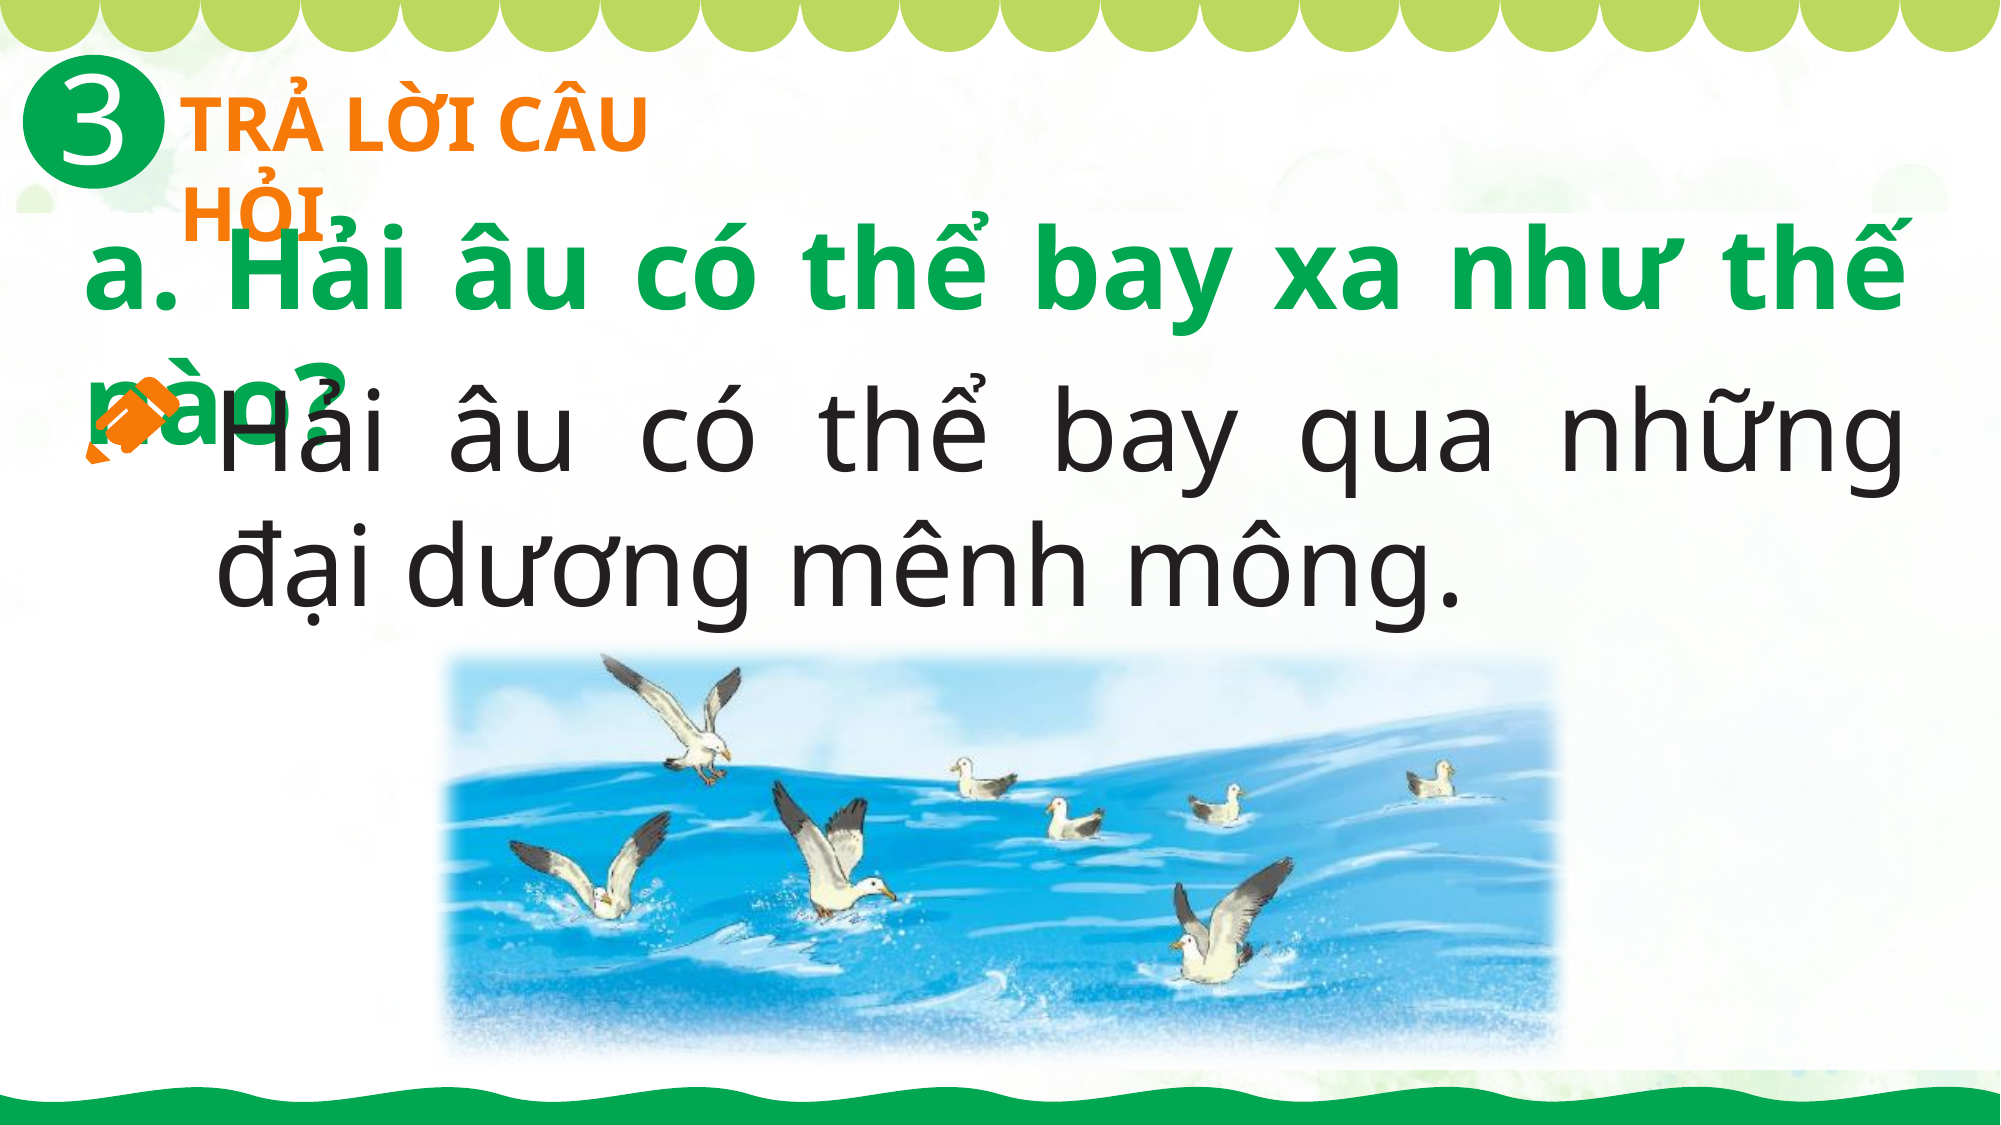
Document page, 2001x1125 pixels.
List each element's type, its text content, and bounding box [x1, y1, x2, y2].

text_box [0, 212, 2000, 1071]
picture [431, 641, 1569, 1072]
text_box [134, 376, 180, 418]
text_box a. Hải âu có thể bay xa như thế nào? [67, 189, 1926, 475]
text_box [85, 441, 111, 465]
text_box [22, 32, 165, 200]
text_box TRẢ LỜI CÂU HỎI [165, 68, 725, 189]
text_box [95, 389, 167, 454]
text_box Hải âu có thể bay qua những đại dương mênh mông. [198, 351, 1926, 637]
